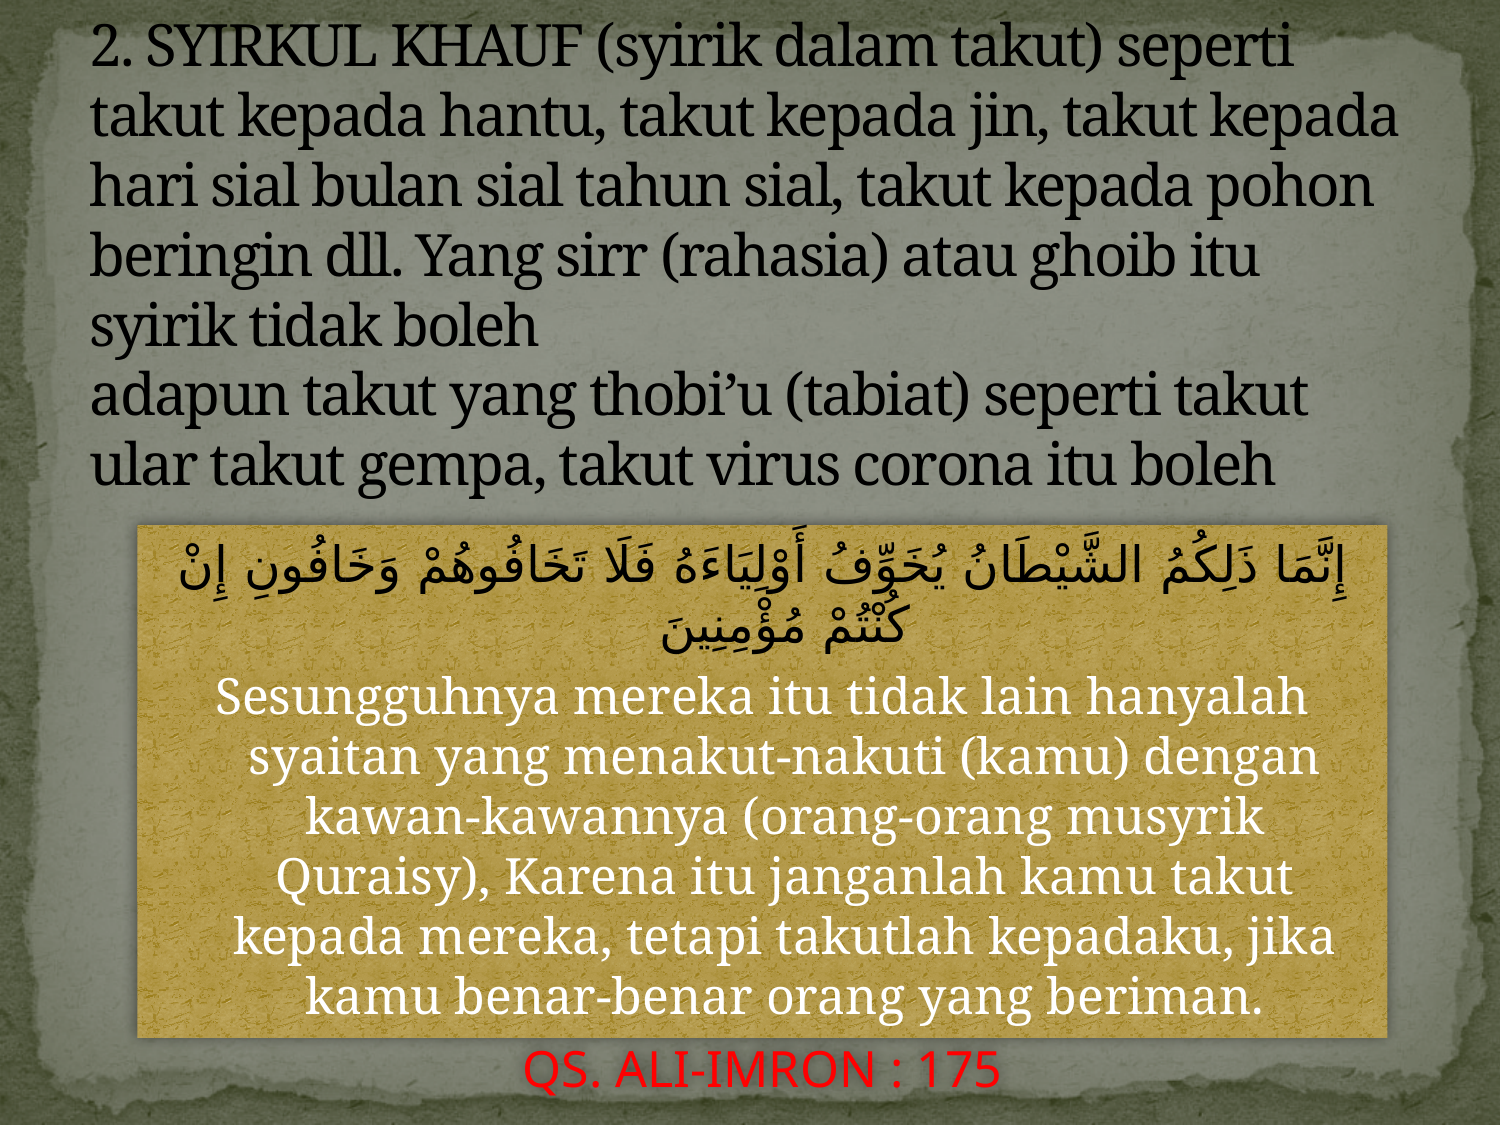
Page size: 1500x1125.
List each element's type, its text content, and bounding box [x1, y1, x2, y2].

list إِنَّمَا ذَلِكُمُ الشَّيْطَانُ يُخَوِّفُ أَوْلِيَاءَهُ فَلَا تَخَافُوهُمْ وَخَافُونِ إِنْ كُنْتُمْ مُؤْمِنِينَ Sesungguhnya mereka itu tidak lain hanyalah syaitan yang menakut-nakuti (kamu) dengan kawan-kawannya (orang-orang musyrik Quraisy), Karena itu janganlah kamu takut kepada mereka, tetapi takutlah kepadaku, jika kamu benar-benar orang yang beriman. QS. ALI-IMRON : 175 [137, 525, 1388, 1038]
title 2. SYIRKUL KHAUF (syirik dalam takut) seperti takut kepada hantu, takut kepada jin, takut kepada hari sial bulan sial tahun sial, takut kepada pohon beringin dll. Yang sirr (rahasia) atau ghoib itu syirik tidak boleh adapun takut yang thobi’u (tabiat) seperti takut ular takut gempa, takut virus corona itu boleh [74, 24, 1425, 575]
